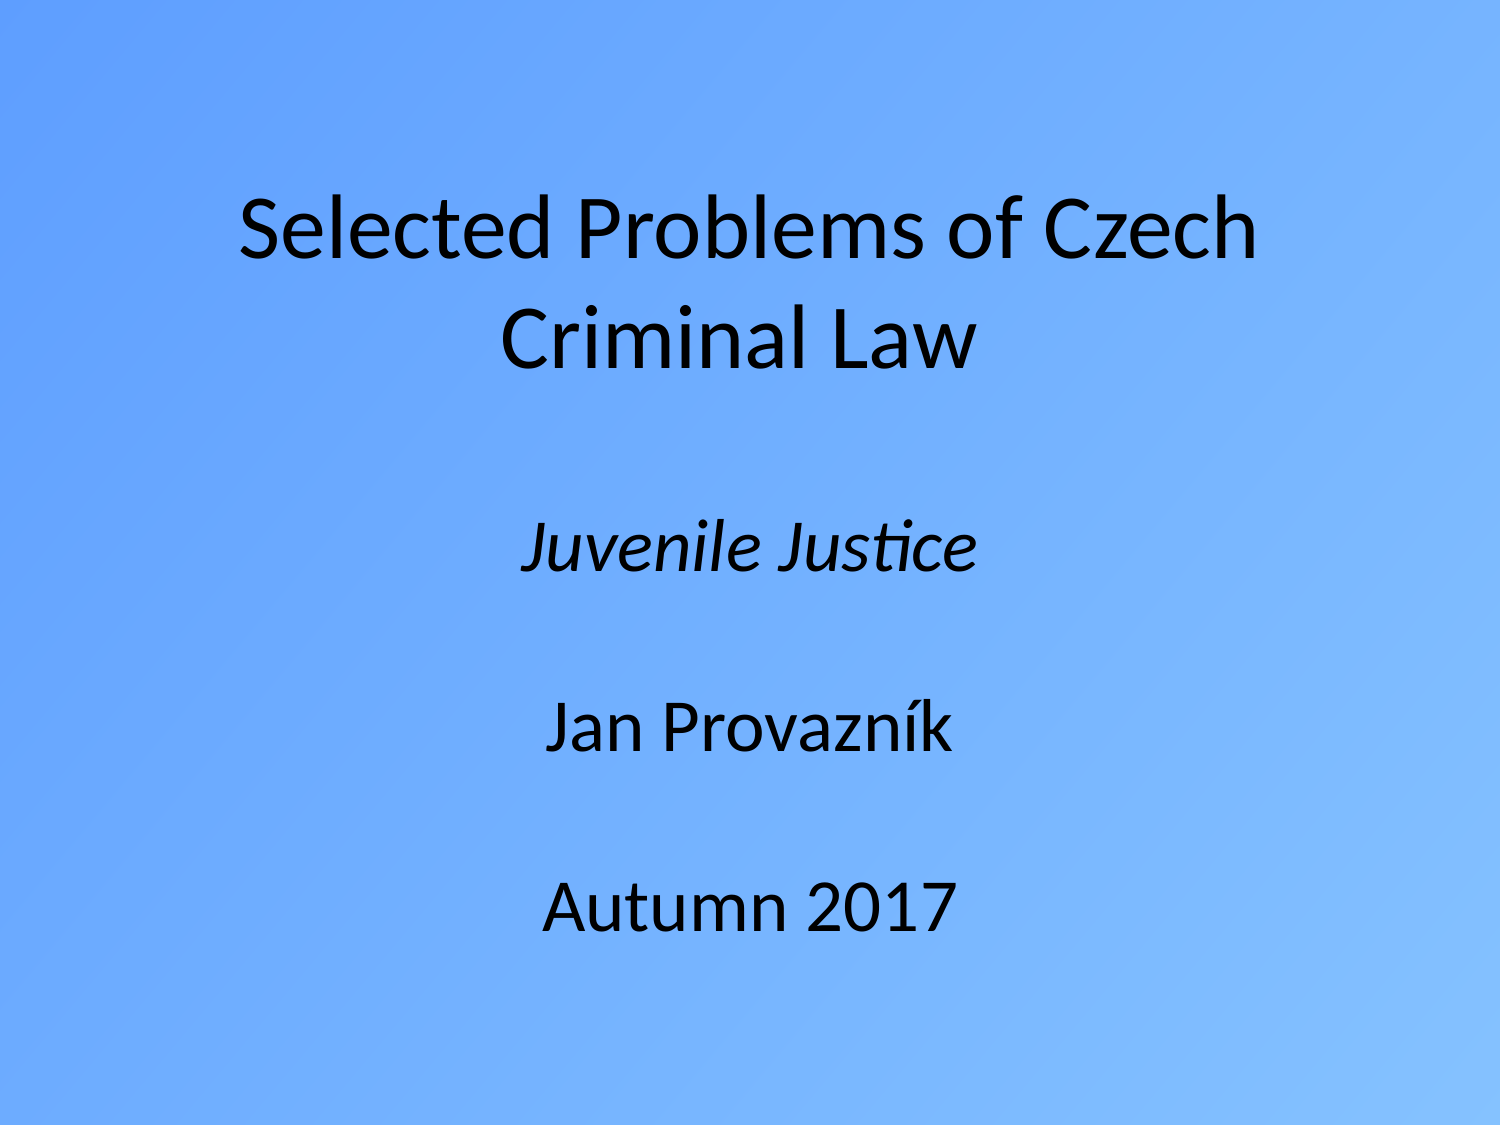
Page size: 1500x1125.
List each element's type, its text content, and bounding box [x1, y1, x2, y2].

title Selected Problems of Czech Criminal Law Juvenile Justice Jan Provazník Autumn 2017 [112, 66, 1388, 1047]
